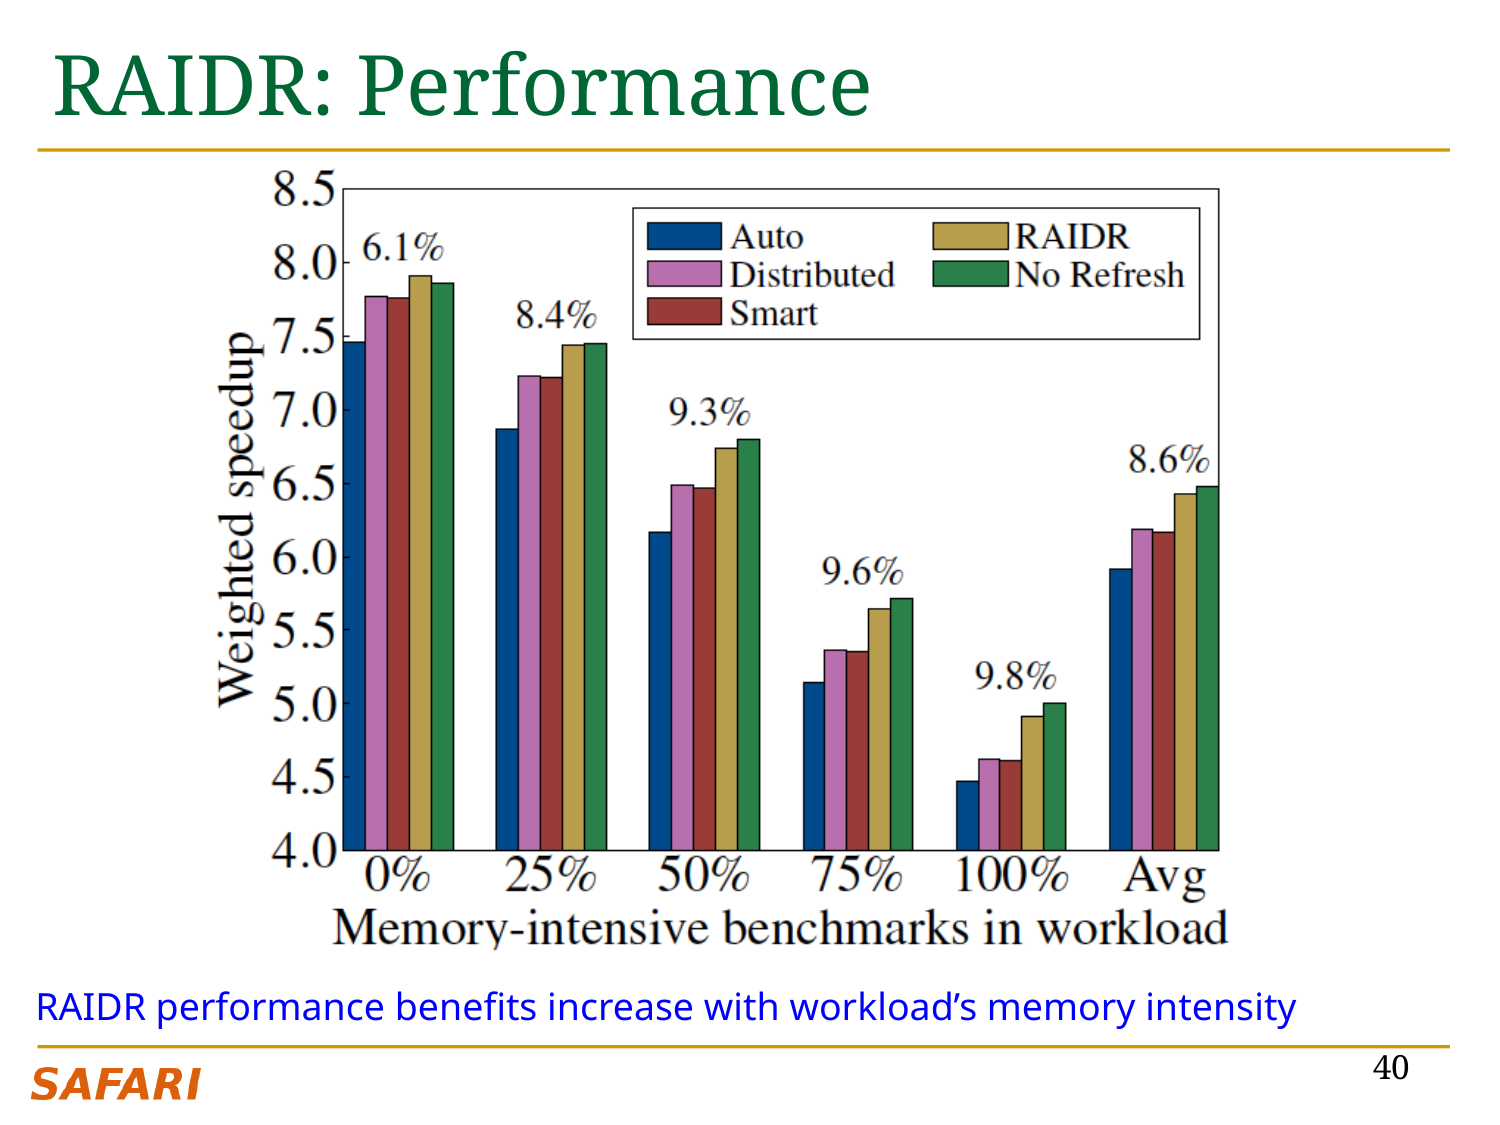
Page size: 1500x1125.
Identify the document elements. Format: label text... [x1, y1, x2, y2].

slide_number 40 [1074, 1023, 1426, 1100]
picture [194, 156, 1259, 965]
text_box RAIDR performance benefits increase with workload’s memory intensity [20, 975, 1329, 1036]
title RAIDR: Performance [37, 24, 1451, 201]
picture [29, 1058, 207, 1110]
